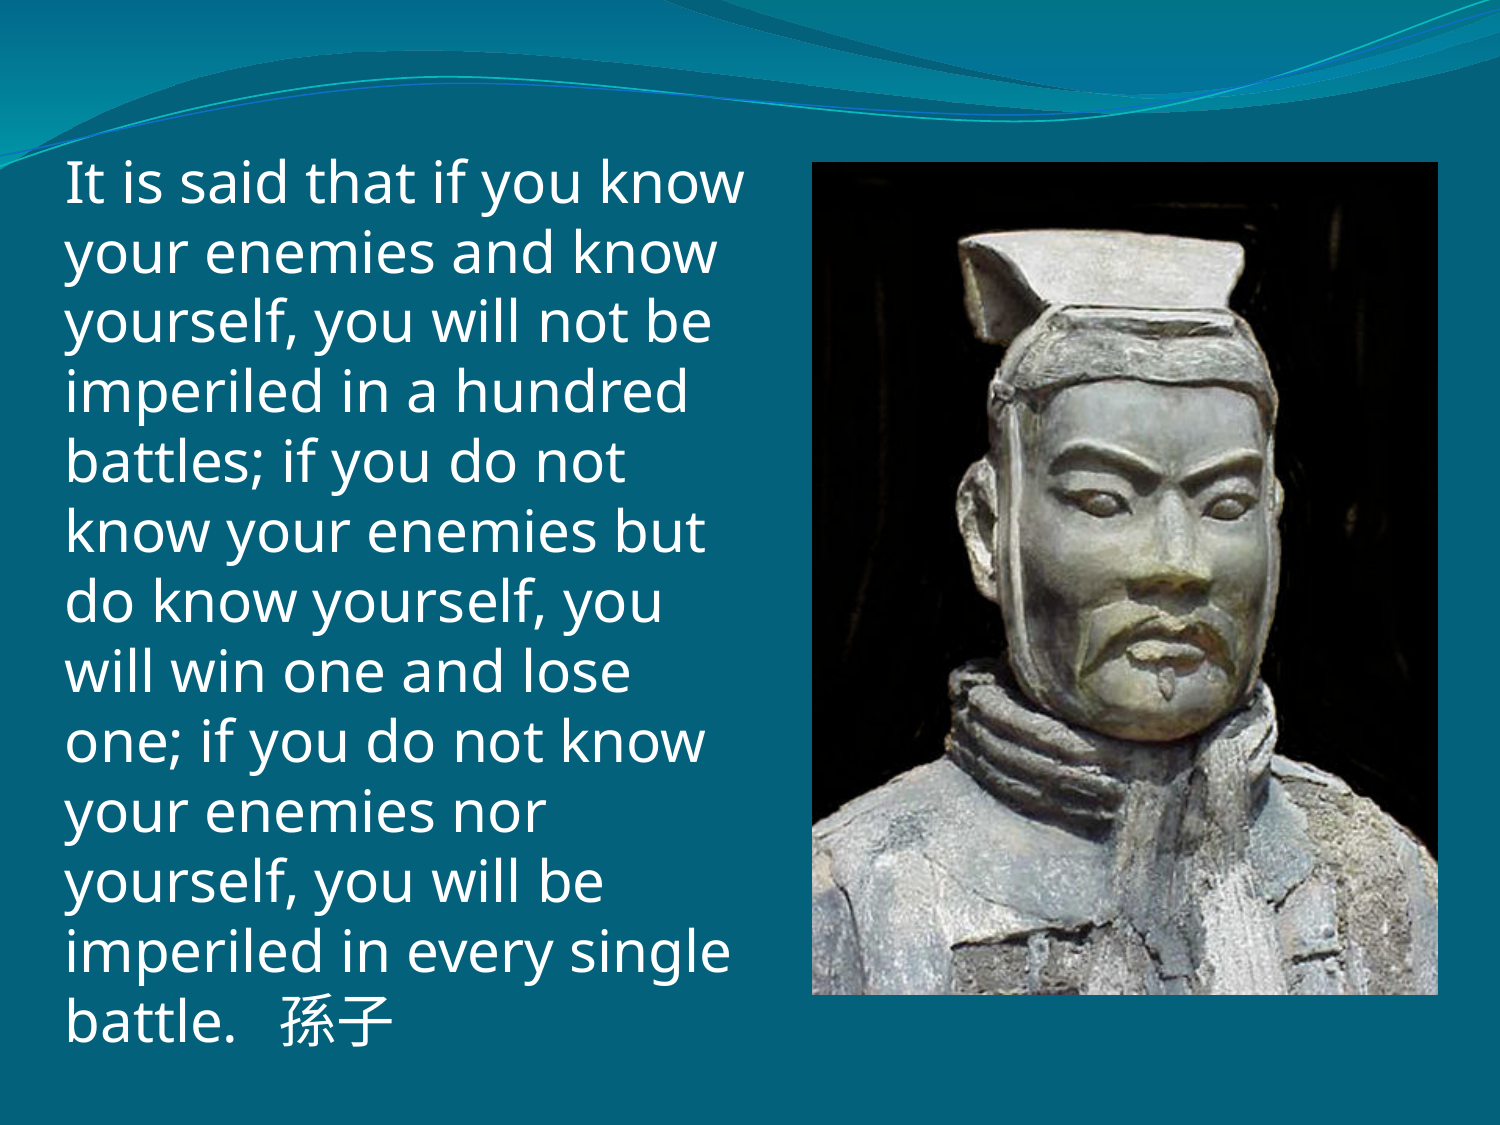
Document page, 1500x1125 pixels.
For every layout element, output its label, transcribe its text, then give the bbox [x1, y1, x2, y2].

list It is said that if you know your enemies and know yourself, you will not be imperiled in a hundred battles; if you do not know your enemies but do know yourself, you will win one and lose one; if you do not know your enemies nor yourself, you will be imperiled in every single battle. 孫子 [50, 137, 763, 1075]
picture [813, 163, 1437, 994]
